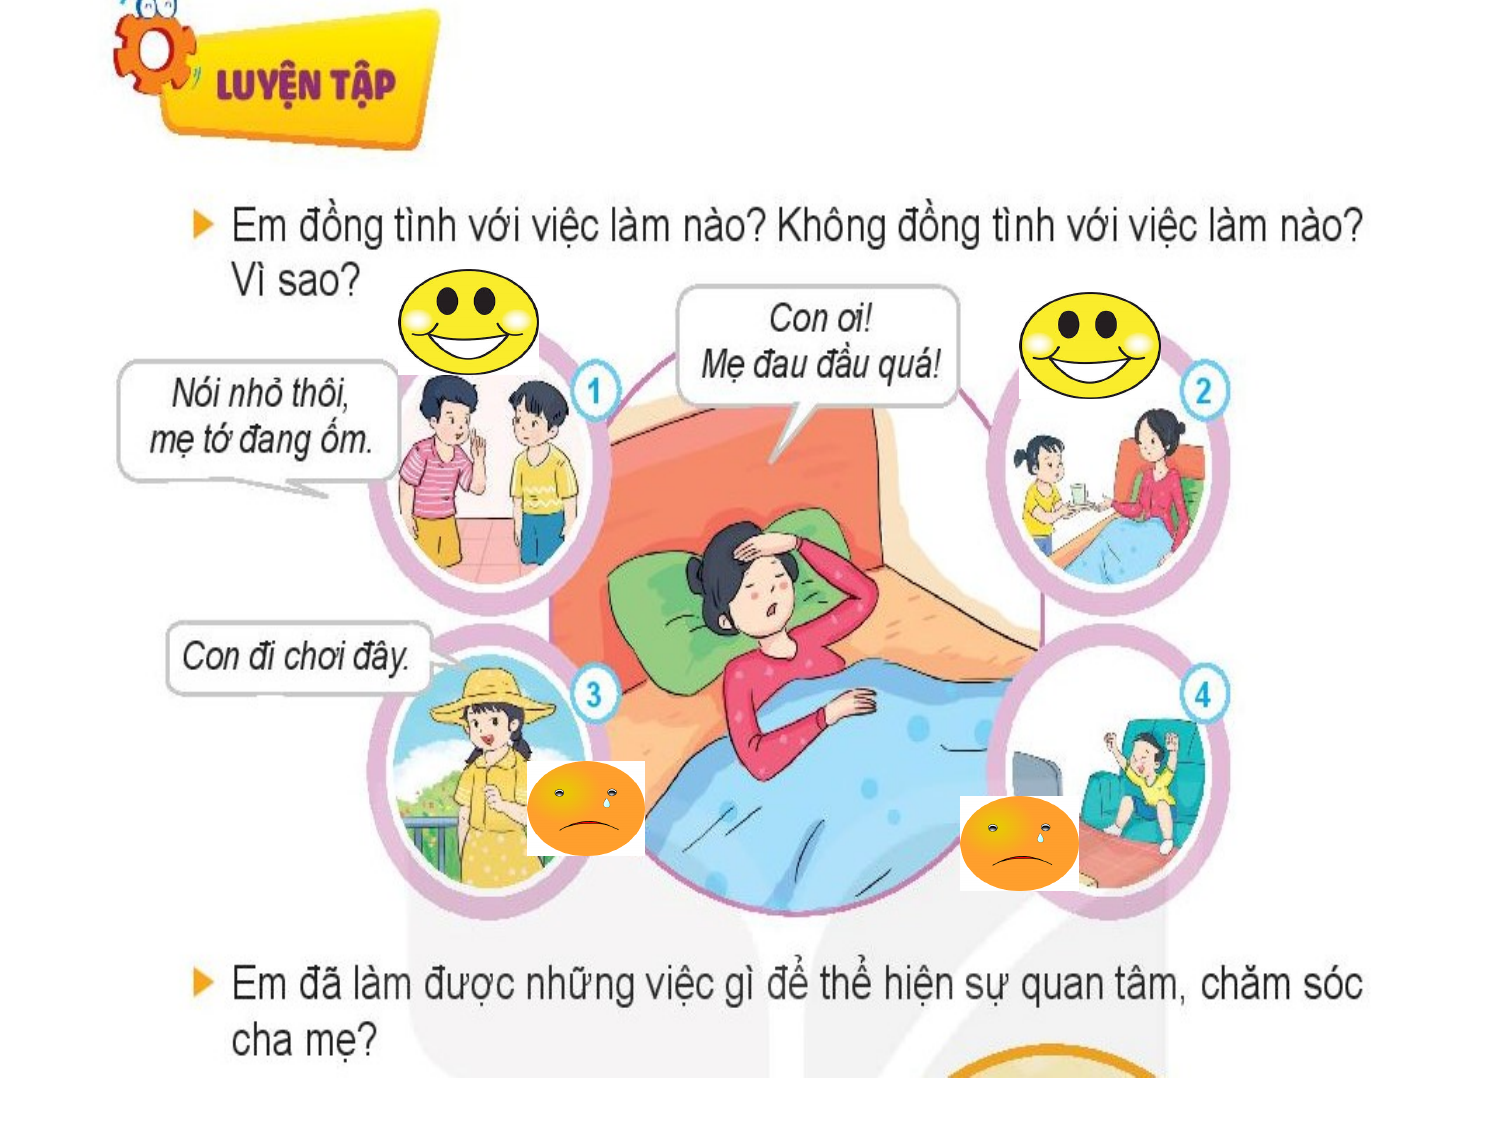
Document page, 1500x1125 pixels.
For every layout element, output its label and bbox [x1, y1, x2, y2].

picture [1019, 292, 1161, 399]
picture [398, 269, 540, 376]
list [0, 0, 1500, 1079]
picture [527, 761, 645, 856]
picture [960, 796, 1079, 891]
